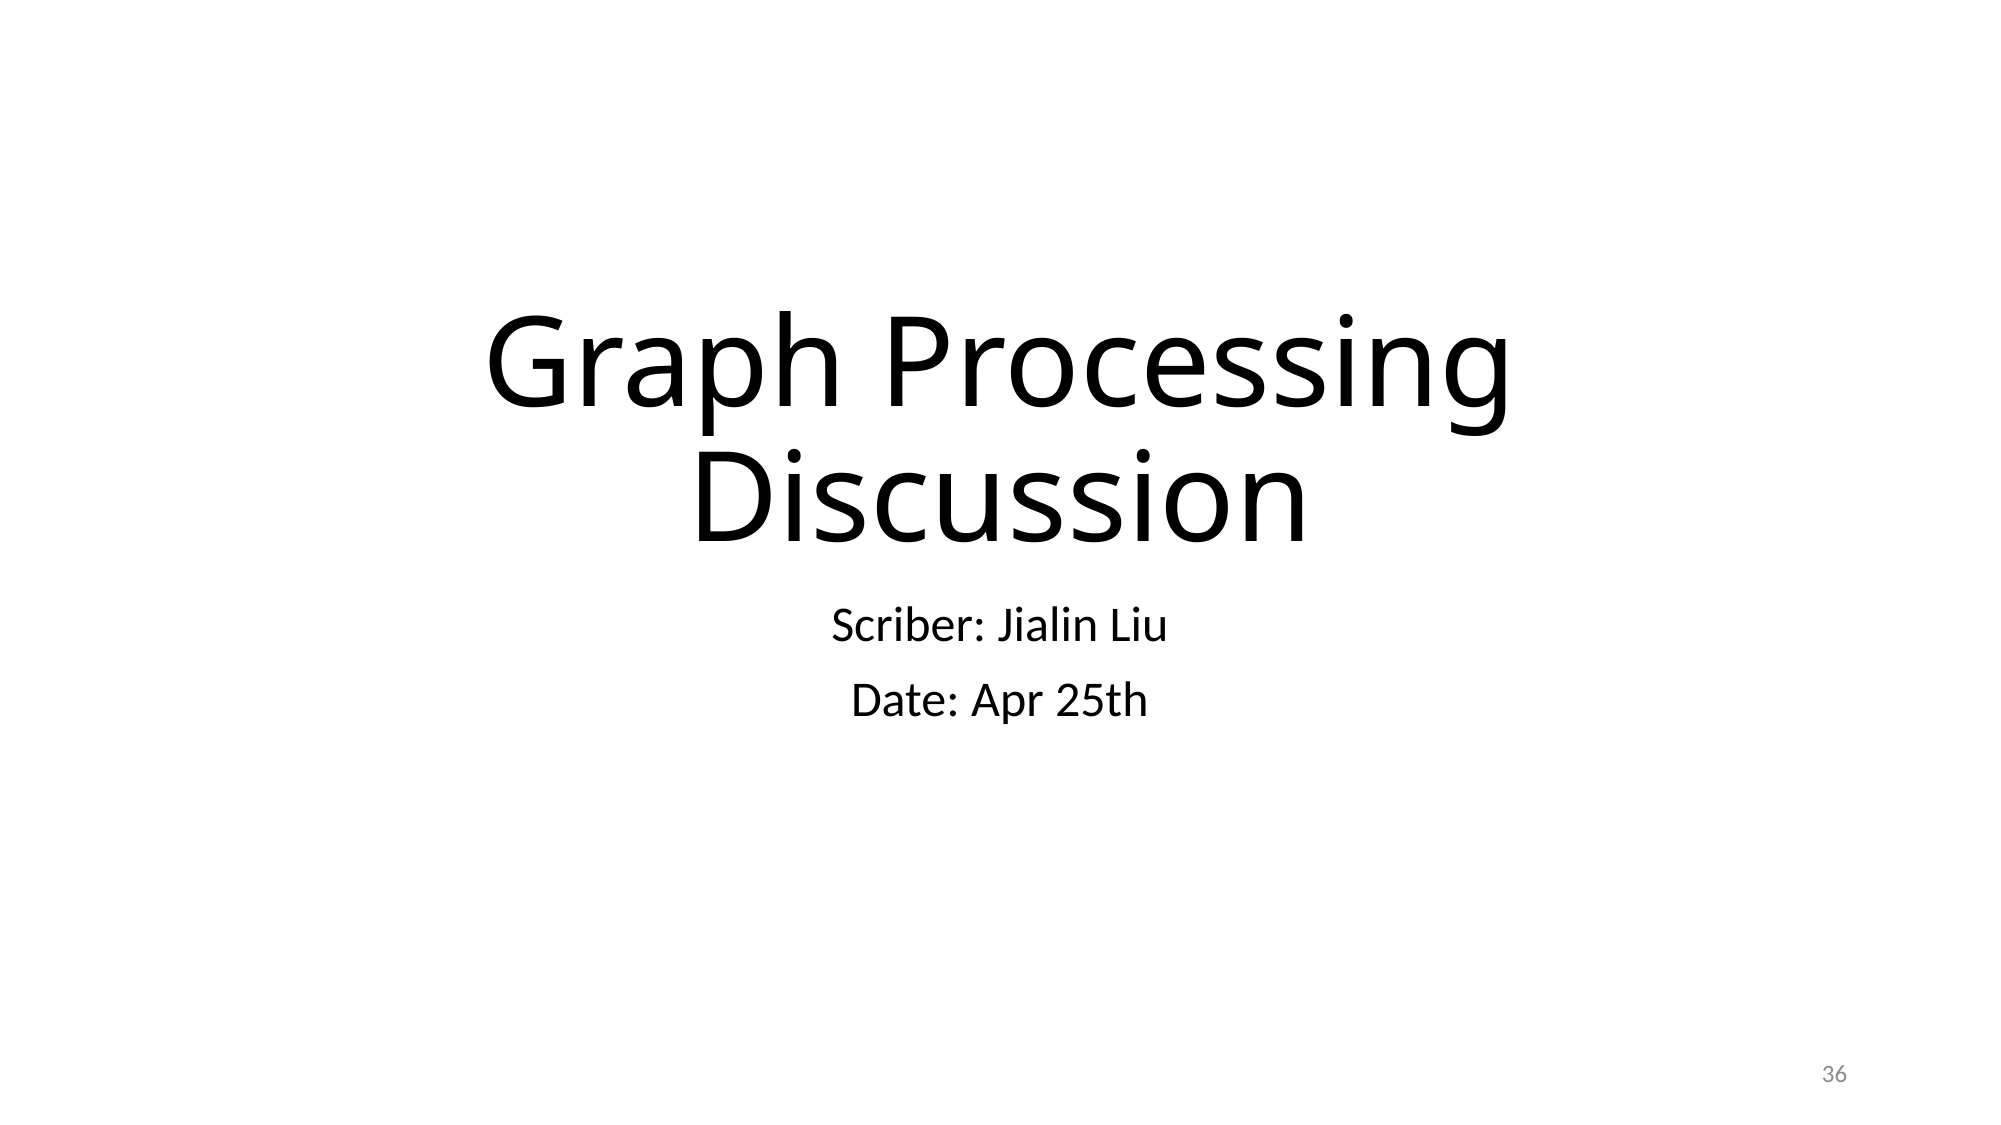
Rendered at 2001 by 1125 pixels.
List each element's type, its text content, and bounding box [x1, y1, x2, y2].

subtitle Scriber: Jialin Liu Date: Apr 25th [249, 590, 1750, 863]
slide_number 36 [1412, 1042, 1863, 1103]
title Graph Processing Discussion [249, 184, 1750, 576]
